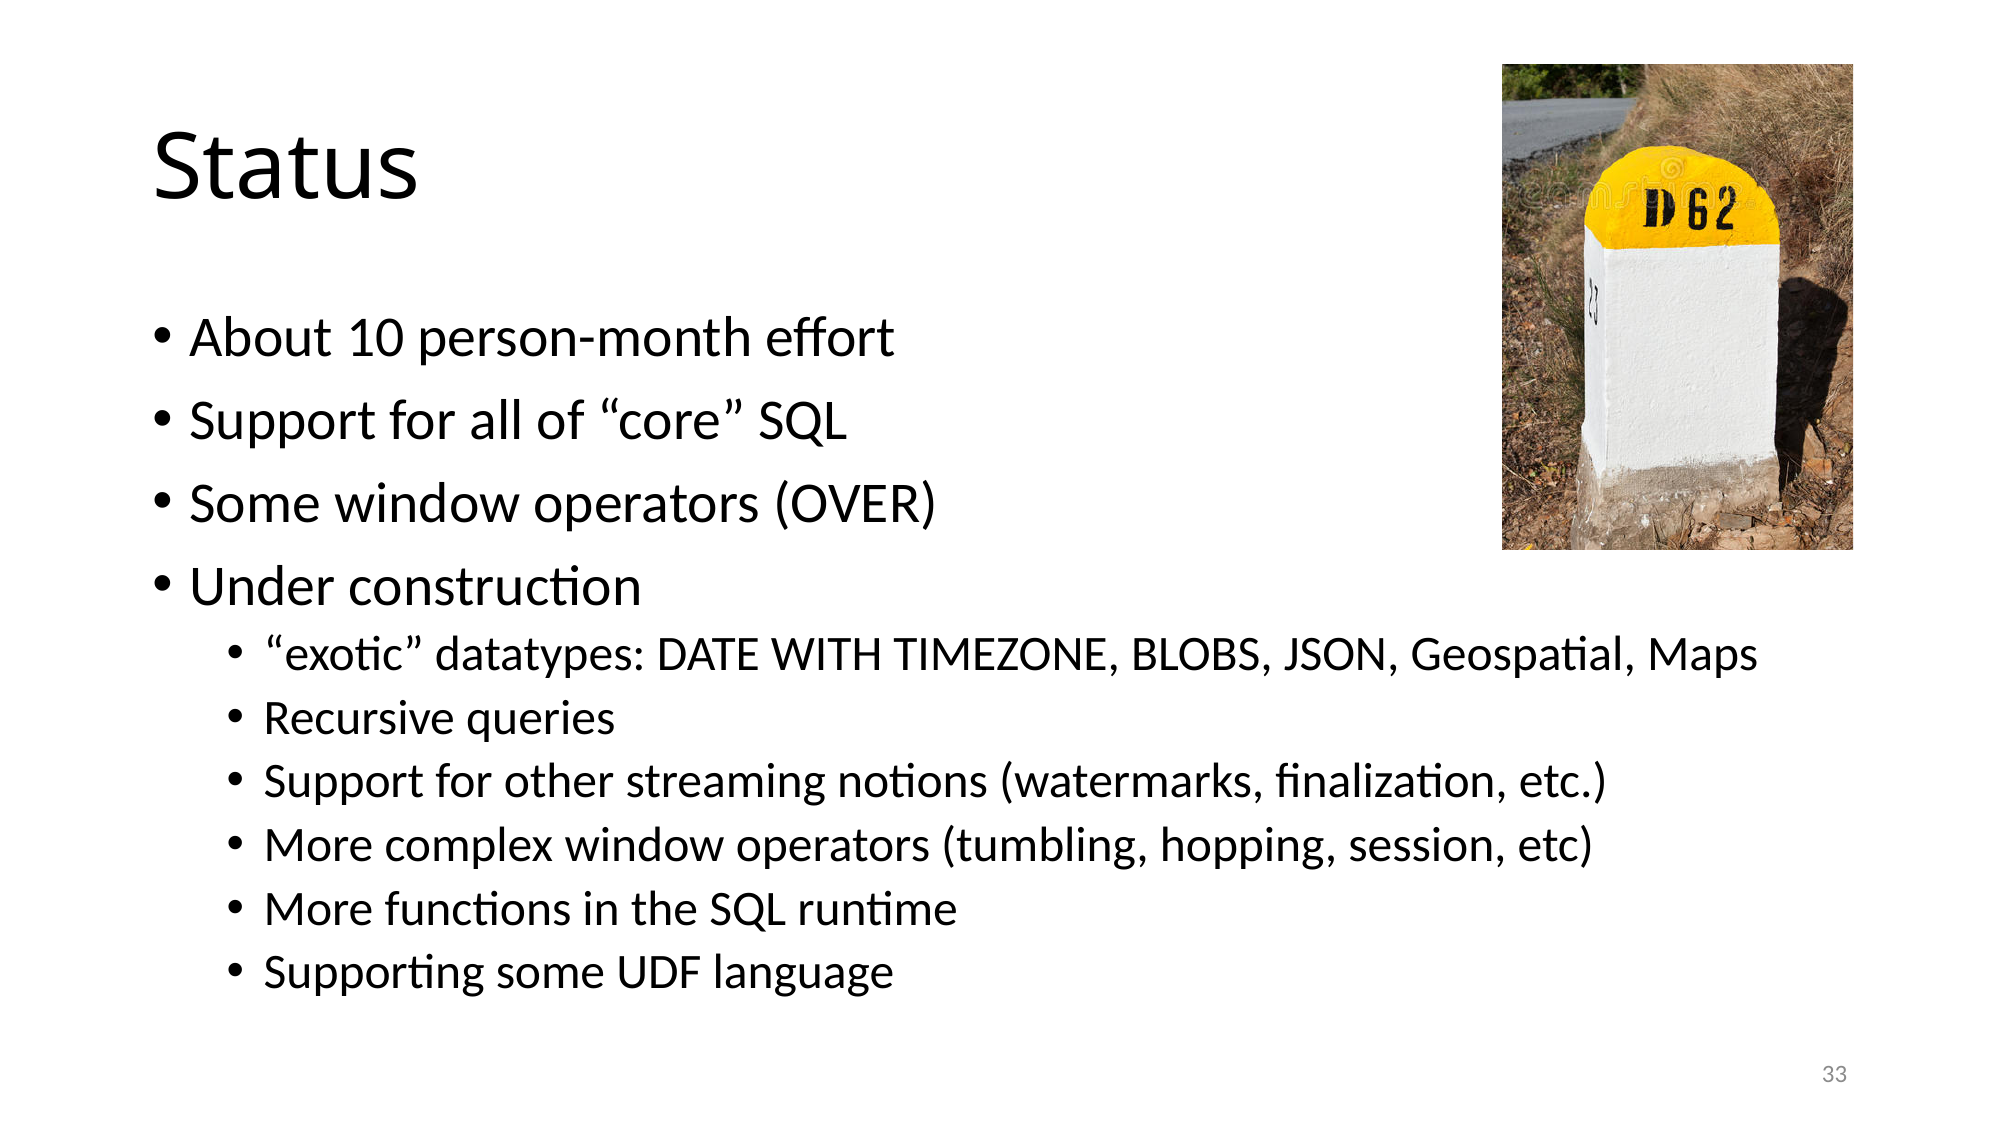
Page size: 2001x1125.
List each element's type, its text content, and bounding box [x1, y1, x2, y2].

title Status [137, 59, 1863, 278]
list About 10 person-month effort Support for all of “core” SQL Some window operators (OVER) Under construction “exotic” datatypes: DATE WITH TIMEZONE, BLOBS, JSON, Geospatial, Maps Recursive queries Support for other streaming notions (watermarks, finalization, etc.) More complex window operators (tumbling, hopping, session, etc) More functions in the SQL runtime Supporting some UDF language [137, 299, 1863, 1014]
slide_number 33 [1798, 1042, 1863, 1103]
picture [1501, 64, 1854, 550]
